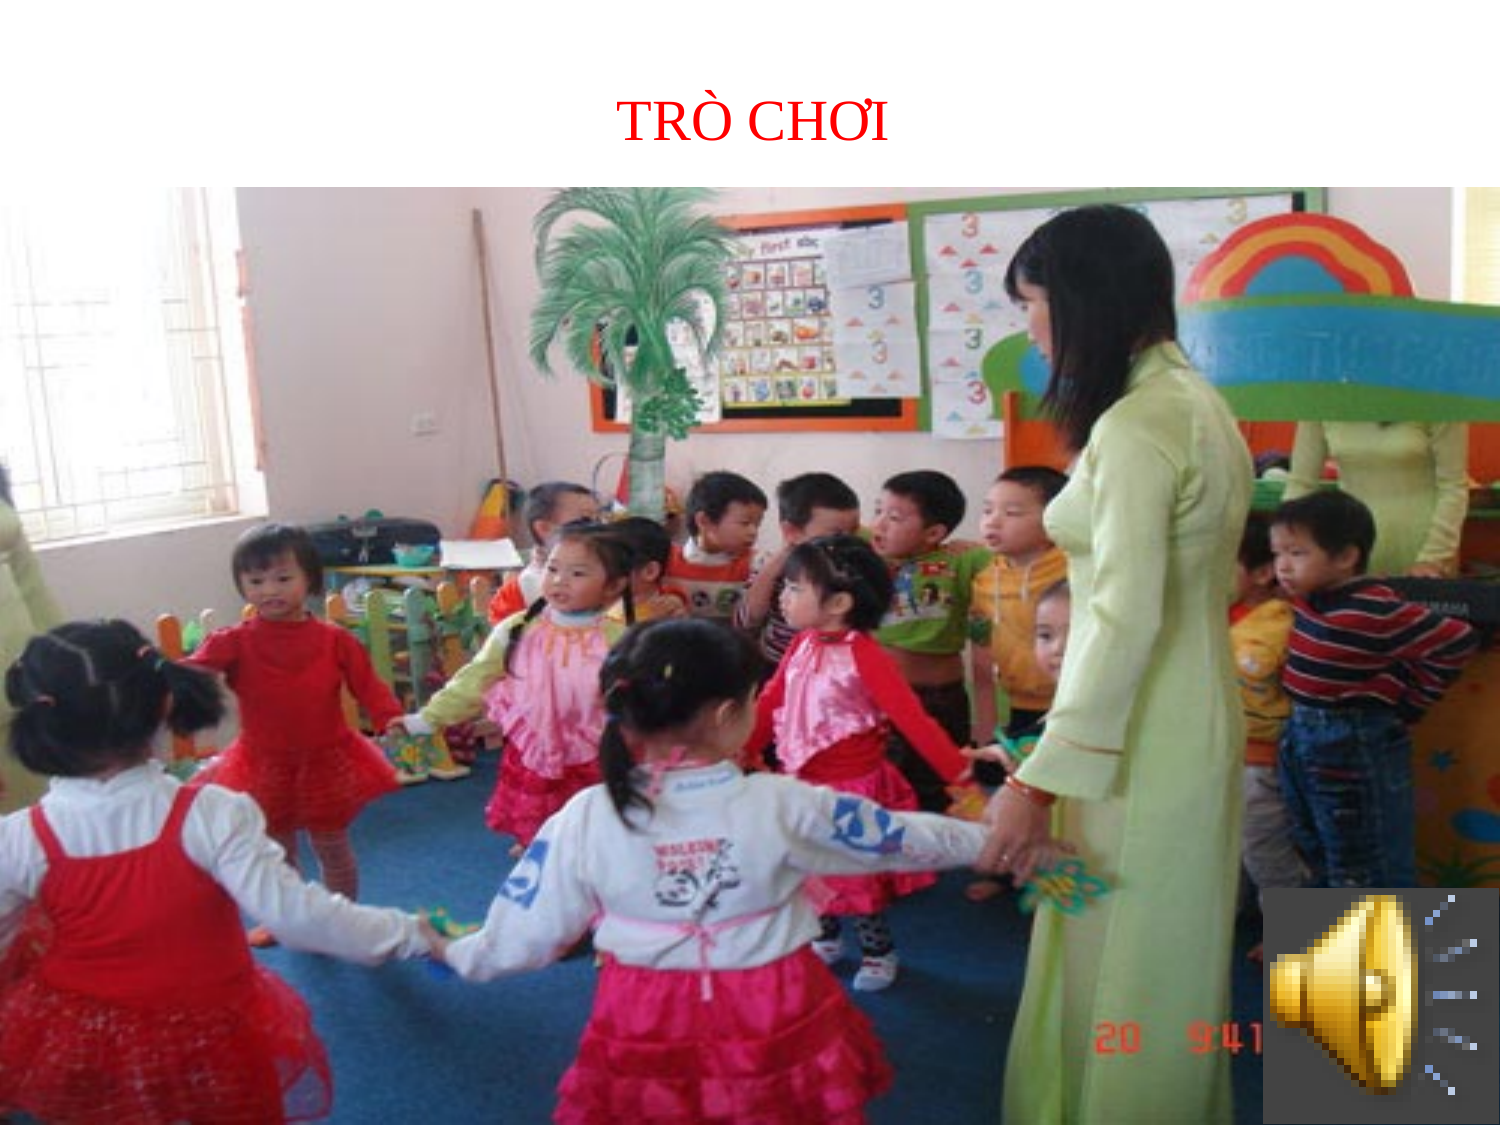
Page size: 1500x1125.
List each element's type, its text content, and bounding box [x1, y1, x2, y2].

text_box TRÒ CHƠI [602, 75, 905, 160]
picture [0, 187, 1500, 1125]
